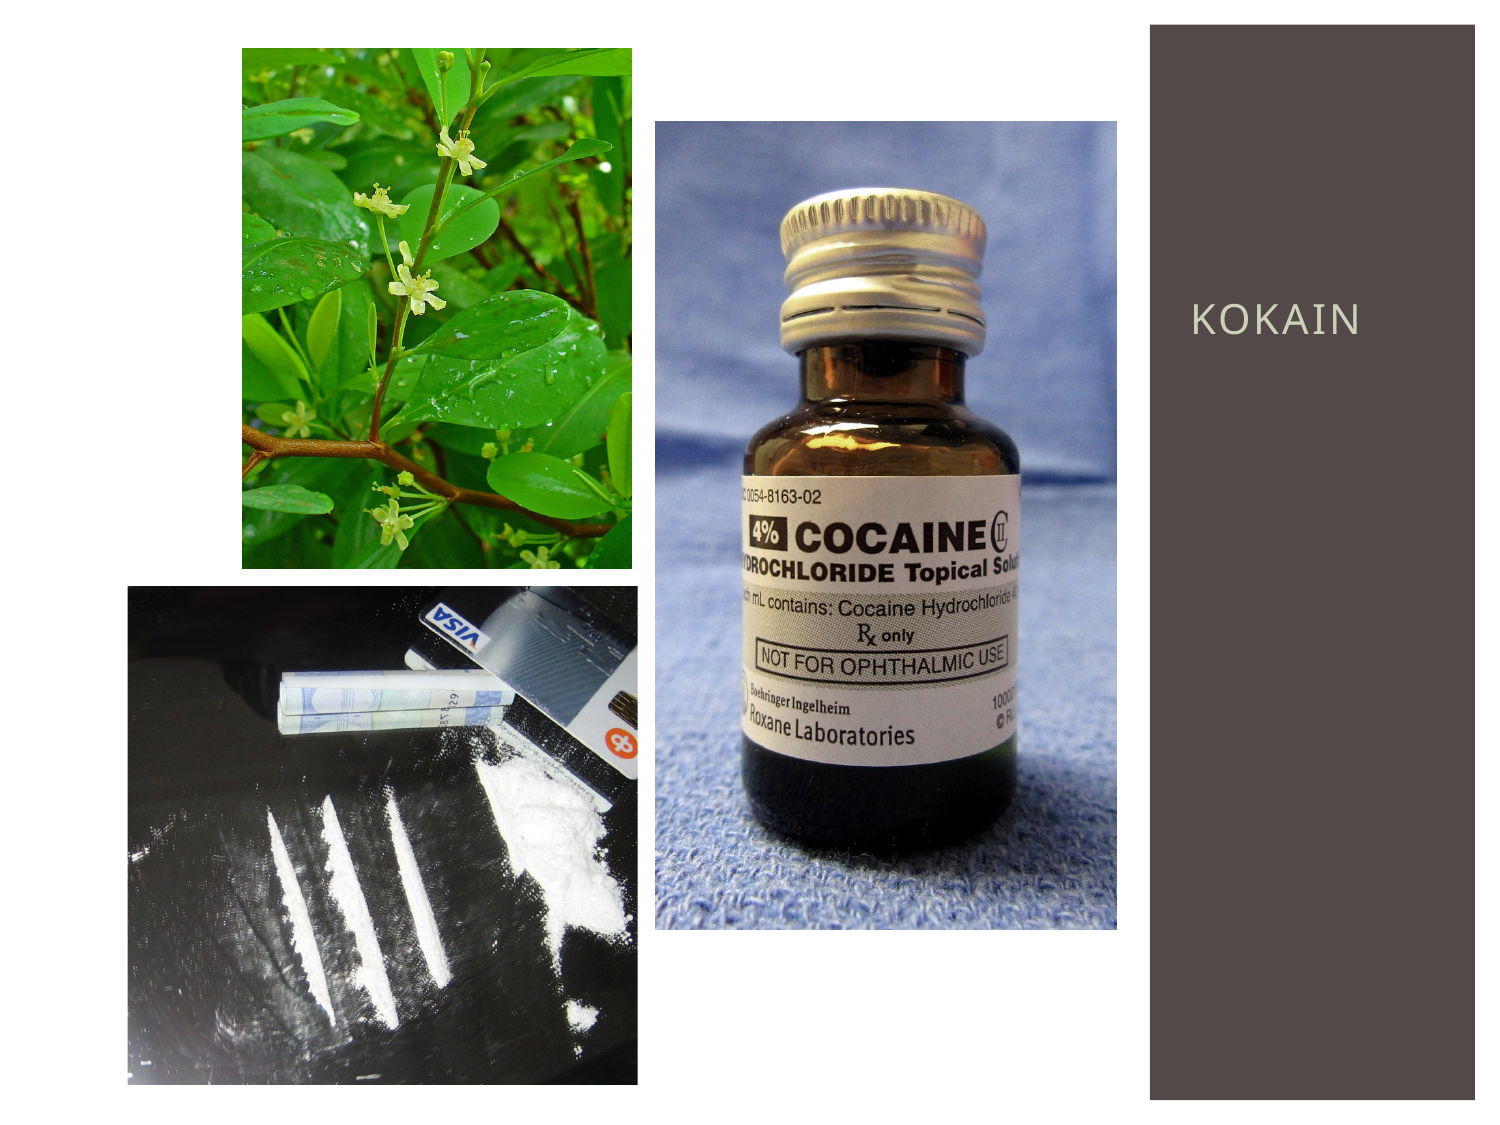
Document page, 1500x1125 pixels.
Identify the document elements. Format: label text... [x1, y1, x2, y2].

picture [241, 48, 633, 570]
picture [655, 121, 1117, 930]
picture [127, 585, 638, 1085]
title kokain [1175, 75, 1450, 350]
